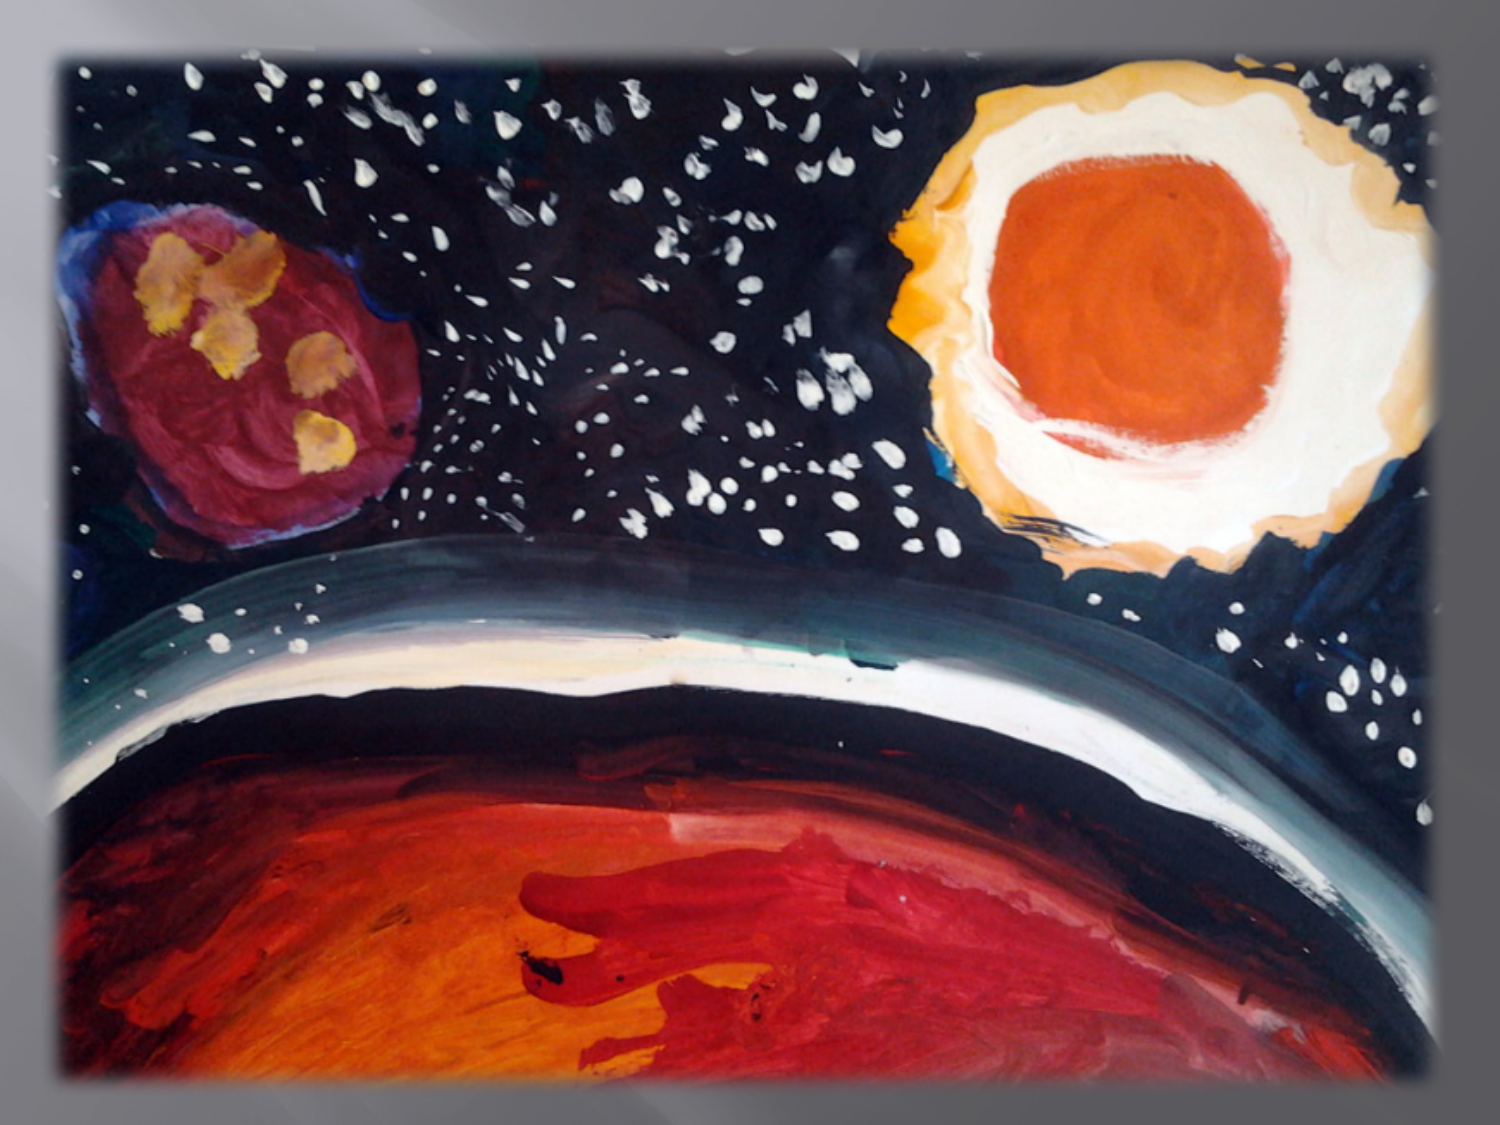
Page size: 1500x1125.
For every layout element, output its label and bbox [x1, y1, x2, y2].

list [41, 42, 1448, 1098]
